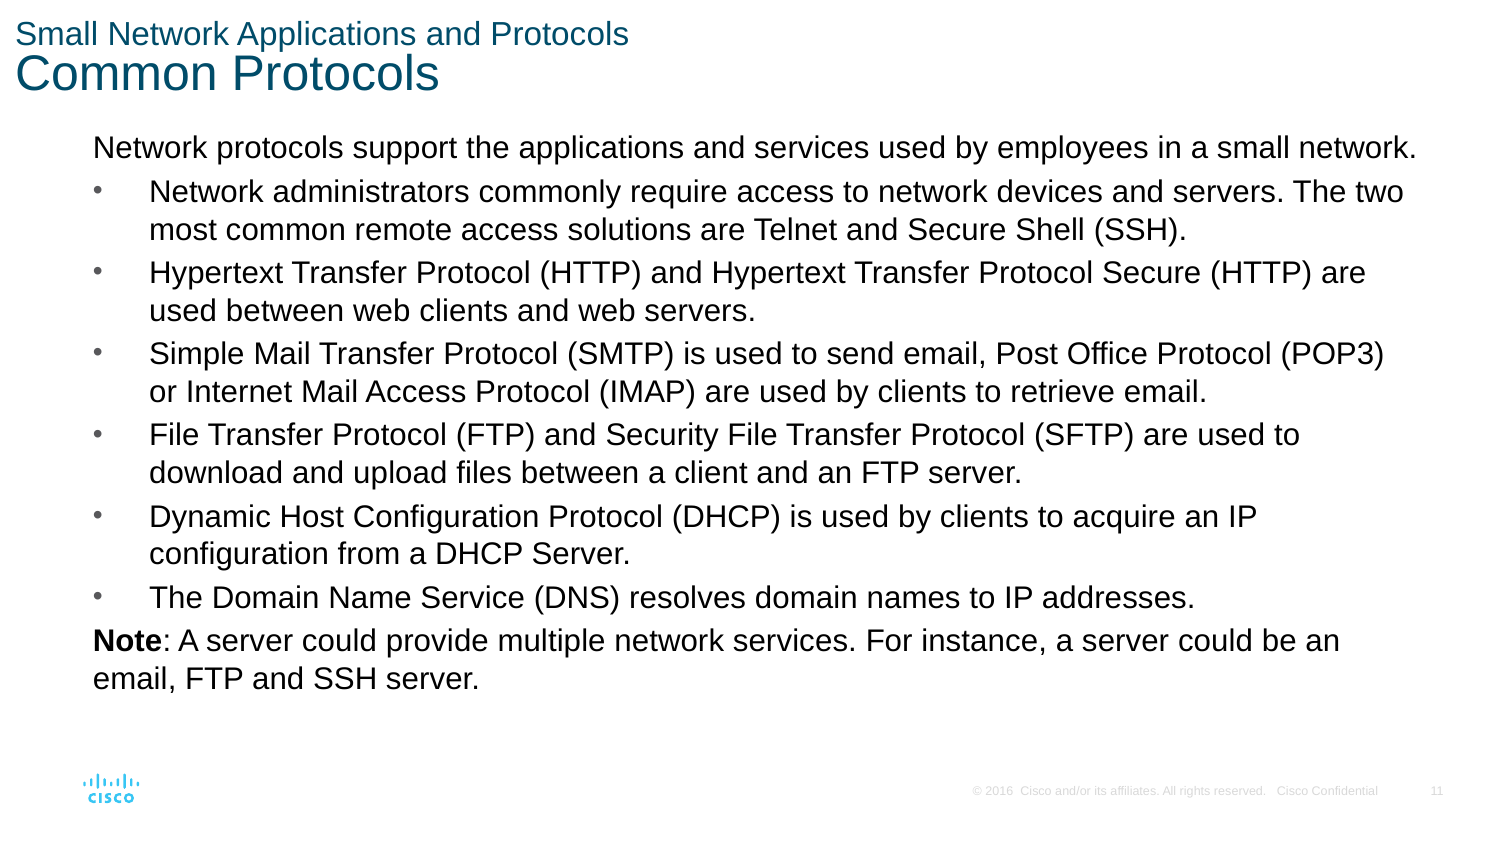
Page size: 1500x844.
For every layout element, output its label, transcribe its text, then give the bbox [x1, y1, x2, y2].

list Network protocols support the applications and services used by employees in a small network. Network administrators commonly require access to network devices and servers. The two most common remote access solutions are Telnet and Secure Shell (SSH). Hypertext Transfer Protocol (HTTP) and Hypertext Transfer Protocol Secure (HTTP) are used between web clients and web servers. Simple Mail Transfer Protocol (SMTP) is used to send email, Post Office Protocol (POP3) or Internet Mail Access Protocol (IMAP) are used by clients to retrieve email. File Transfer Protocol (FTP) and Security File Transfer Protocol (SFTP) are used to download and upload files between a client and an FTP server. Dynamic Host Configuration Protocol (DHCP) is used by clients to acquire an IP configuration from a DHCP Server. The Domain Name Service (DNS) resolves domain names to IP addresses. Note: A server could provide multiple network services. For instance, a server could be an email, FTP and SSH server. [77, 120, 1437, 726]
title Small Network Applications and Protocols Common Protocols [0, 0, 1369, 121]
